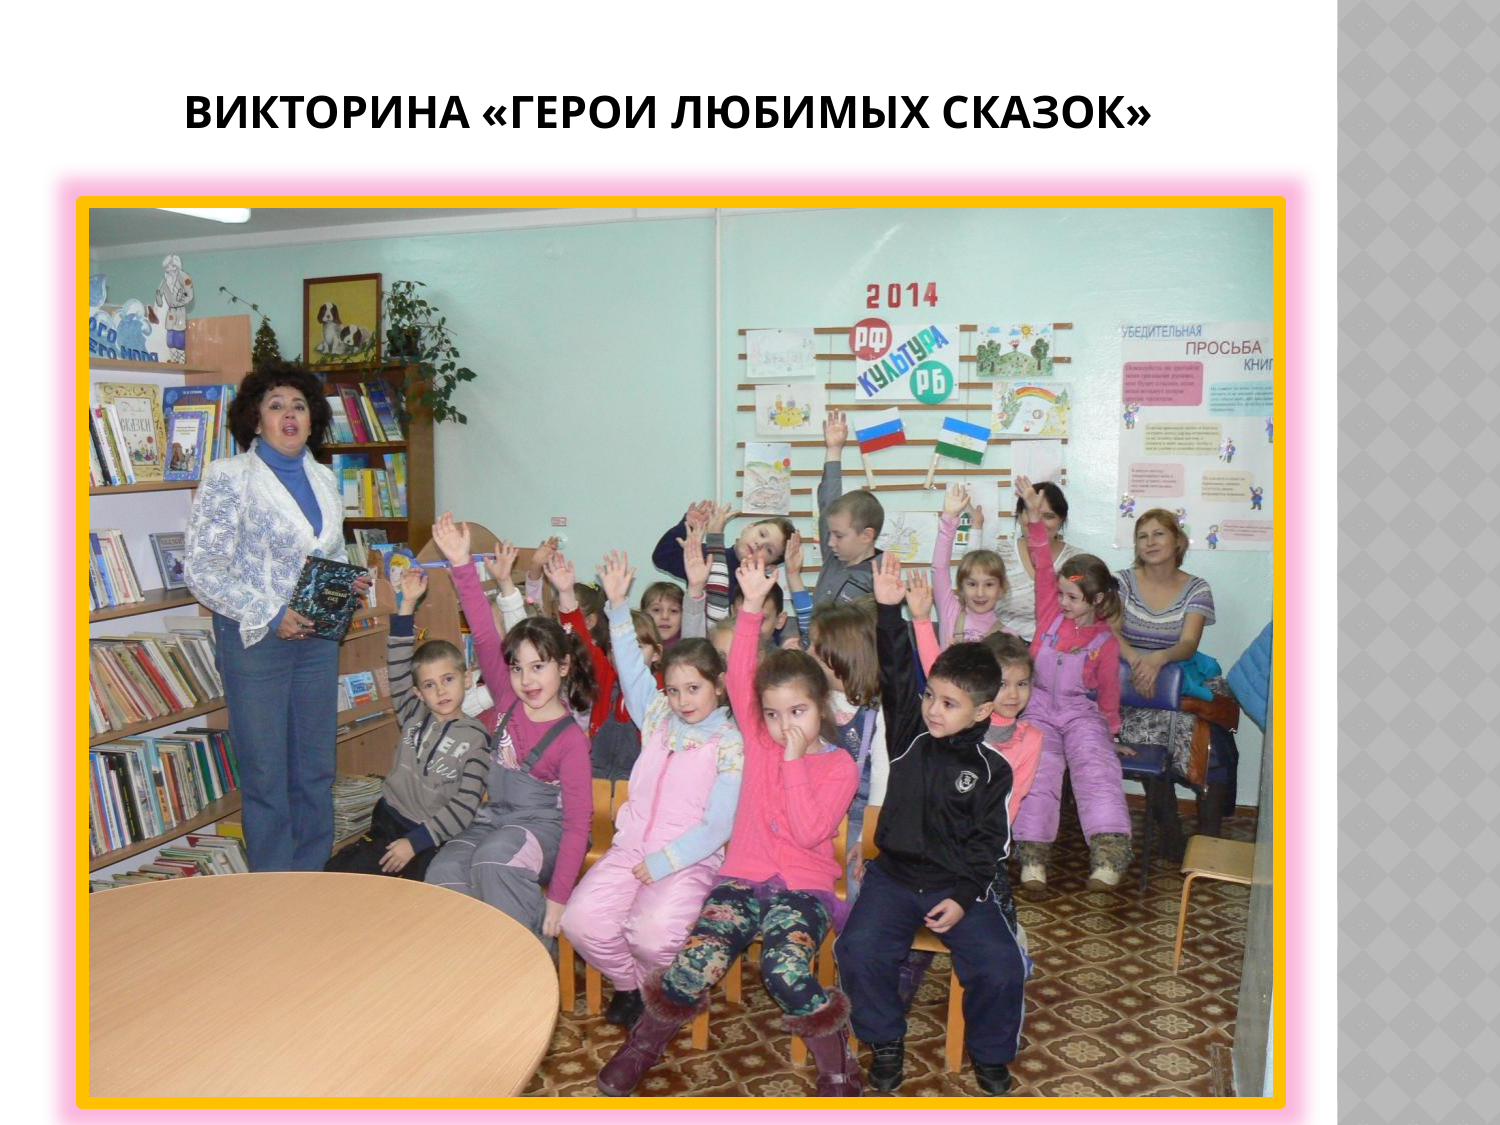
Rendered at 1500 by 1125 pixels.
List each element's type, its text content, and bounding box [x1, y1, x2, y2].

title Викторина «герои любимых сказок» [75, 52, 1263, 138]
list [88, 207, 1274, 1098]
